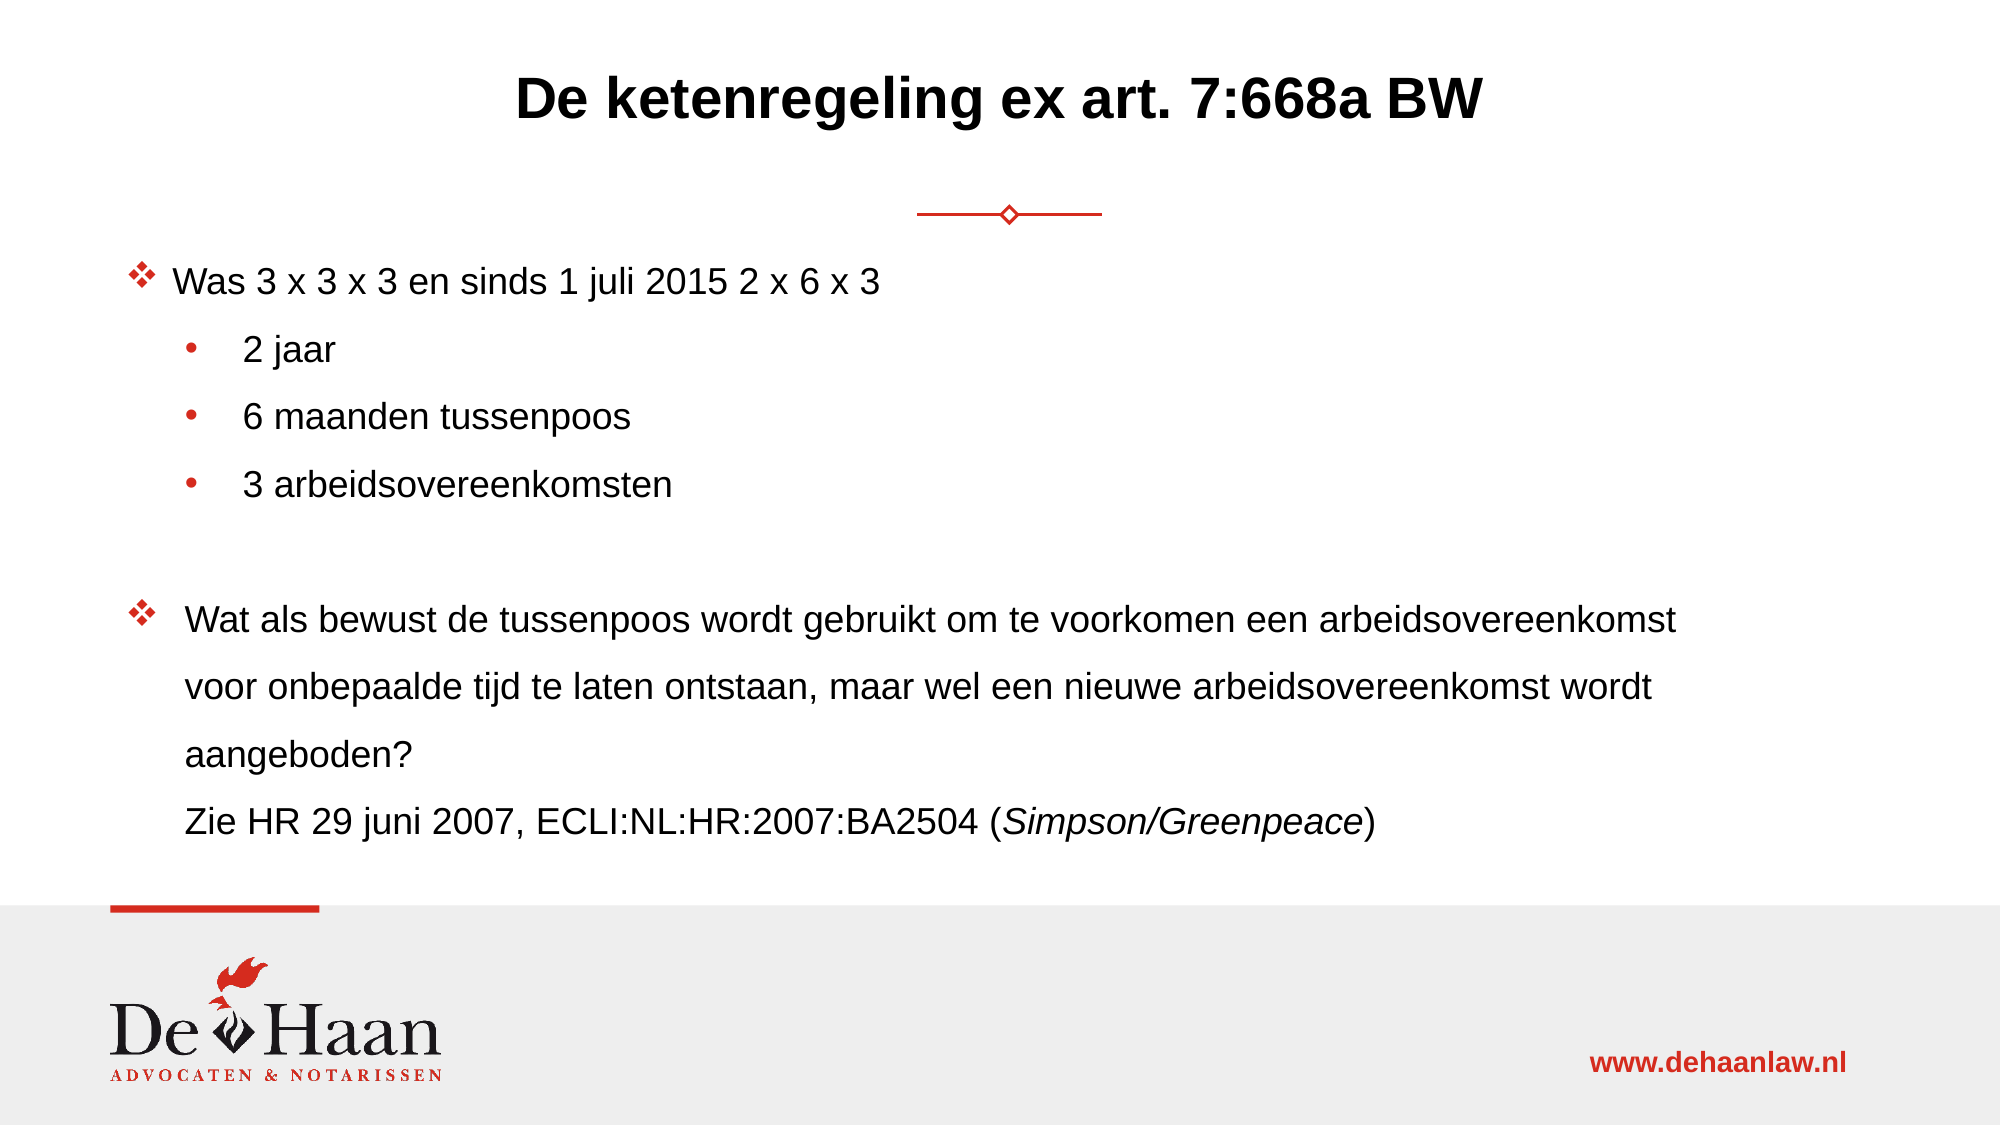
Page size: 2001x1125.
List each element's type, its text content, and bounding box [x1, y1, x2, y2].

picture [110, 956, 441, 1081]
text_box [0, 904, 2000, 1125]
text_box [999, 204, 1020, 225]
text_box De ketenregeling ex art. 7:668a BW [0, 53, 2000, 138]
text_box Was 3 x 3 x 3 en sinds 1 juli 2015 2 x 6 x 3 2 jaar 6 maanden tussenpoos 3 arbeidsovereenkomsten Wat als bewust de tussenpoos wordt gebruikt om te voorkomen een arbeidsovereenkomst voor onbepaalde tijd te laten ontstaan, maar wel een nieuwe arbeidsovereenkomst wordt aangeboden? Zie HR 29 juni 2007, ECLI:NL:HR:2007:BA2504 (Simpson/Greenpeace) [110, 227, 1737, 850]
text_box [109, 904, 321, 914]
text_box www.dehaanlaw.nl [1575, 1035, 1913, 1086]
